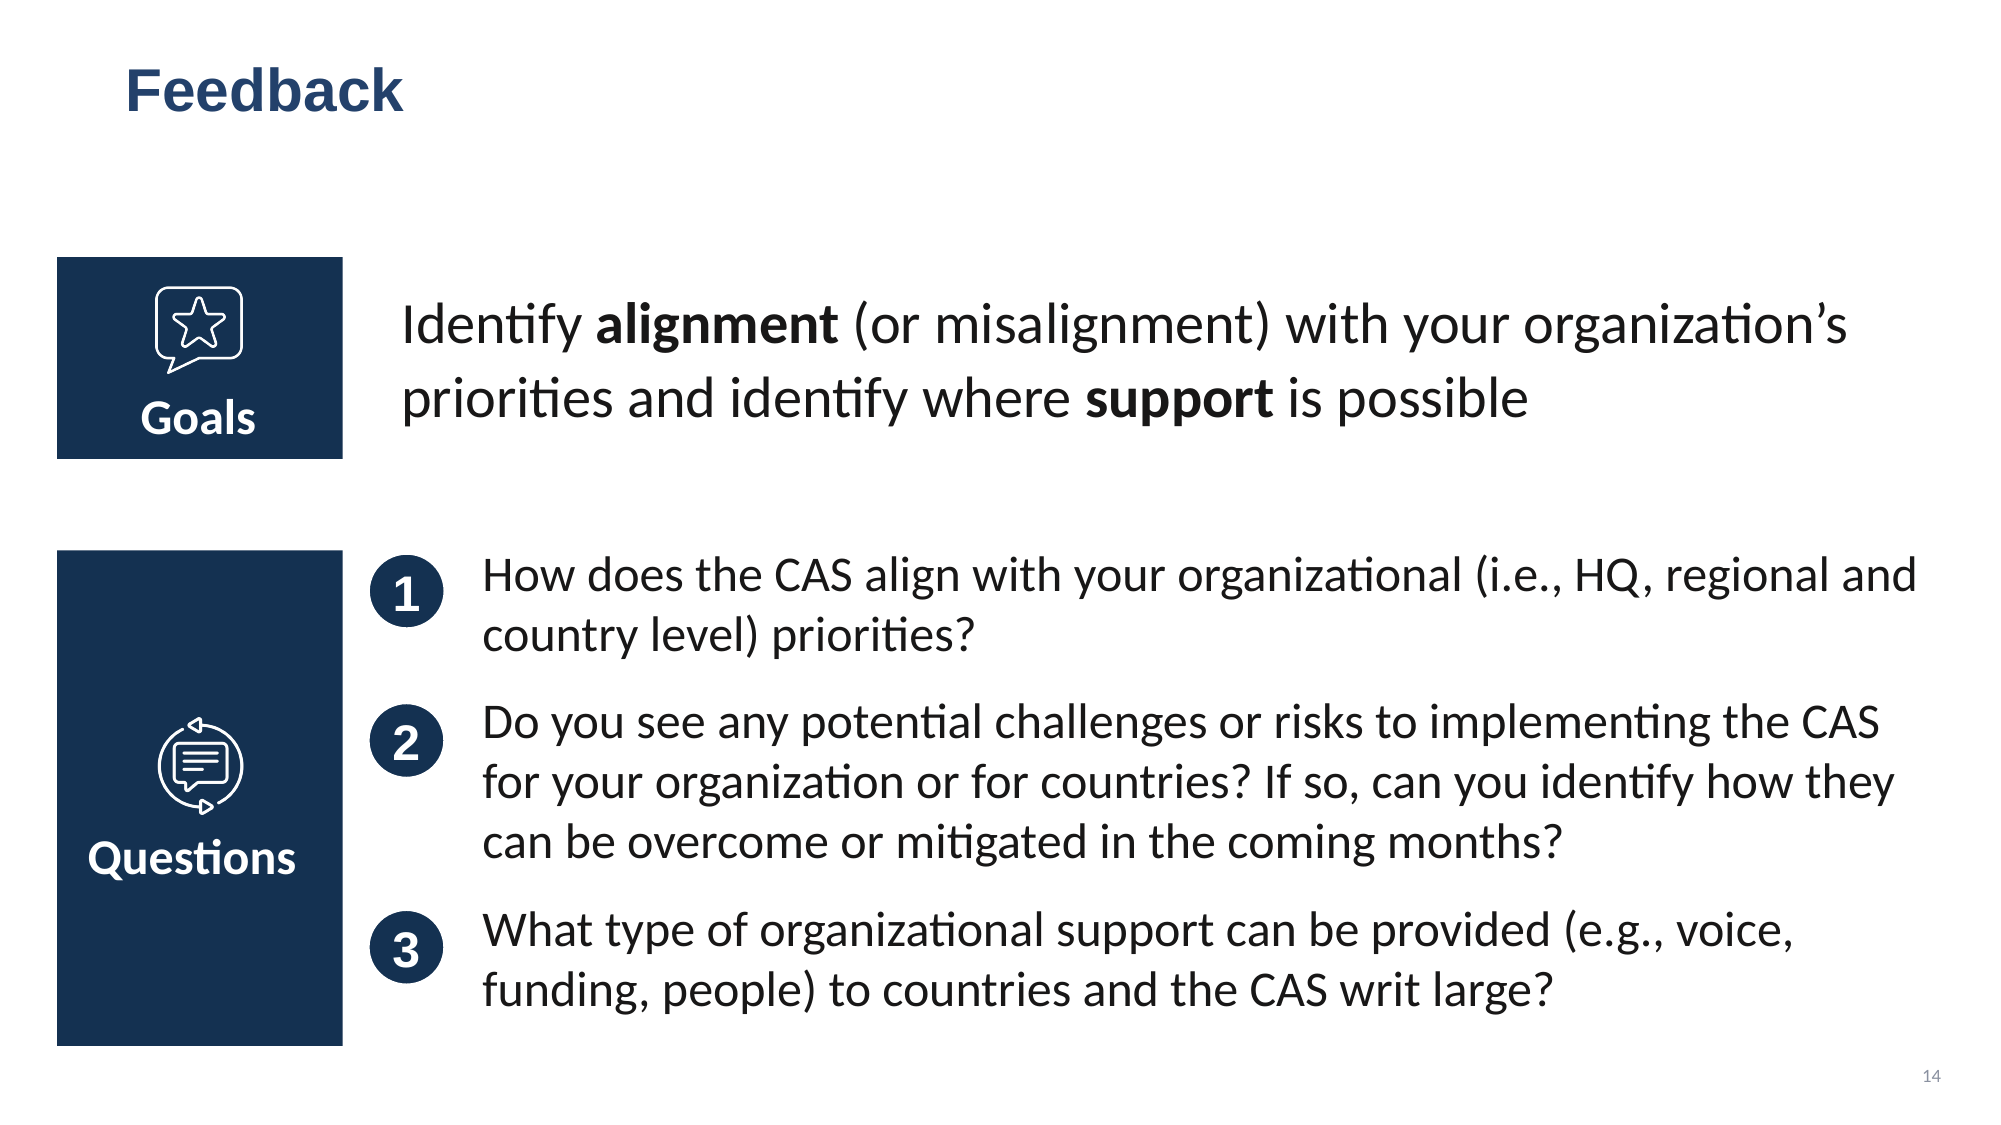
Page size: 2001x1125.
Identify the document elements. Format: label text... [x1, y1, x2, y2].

picture [151, 717, 250, 816]
text_box Questions [72, 817, 327, 892]
text_box 3 [362, 904, 451, 991]
text_box 2 [362, 697, 451, 784]
title Feedback [110, 51, 554, 166]
text_box Identify alignment (or misalignment) with your organization’s priorities and identify where support is possible [386, 272, 1943, 438]
text_box [55, 255, 345, 461]
text_box How does the CAS align with your organizational (i.e., HQ, regional and country level) priorities? Do you see any potential challenges or risks to implementing the CAS for your organization or for countries? If so, can you identify how they can be overcome or mitigated in the coming months? What type of organizational support can be provided (e.g., voice, funding, people) to countries and the CAS writ large? [467, 533, 1959, 1024]
text_box [55, 548, 345, 1048]
picture [155, 286, 243, 374]
text_box 1 [363, 547, 451, 635]
text_box Goals [125, 376, 274, 452]
